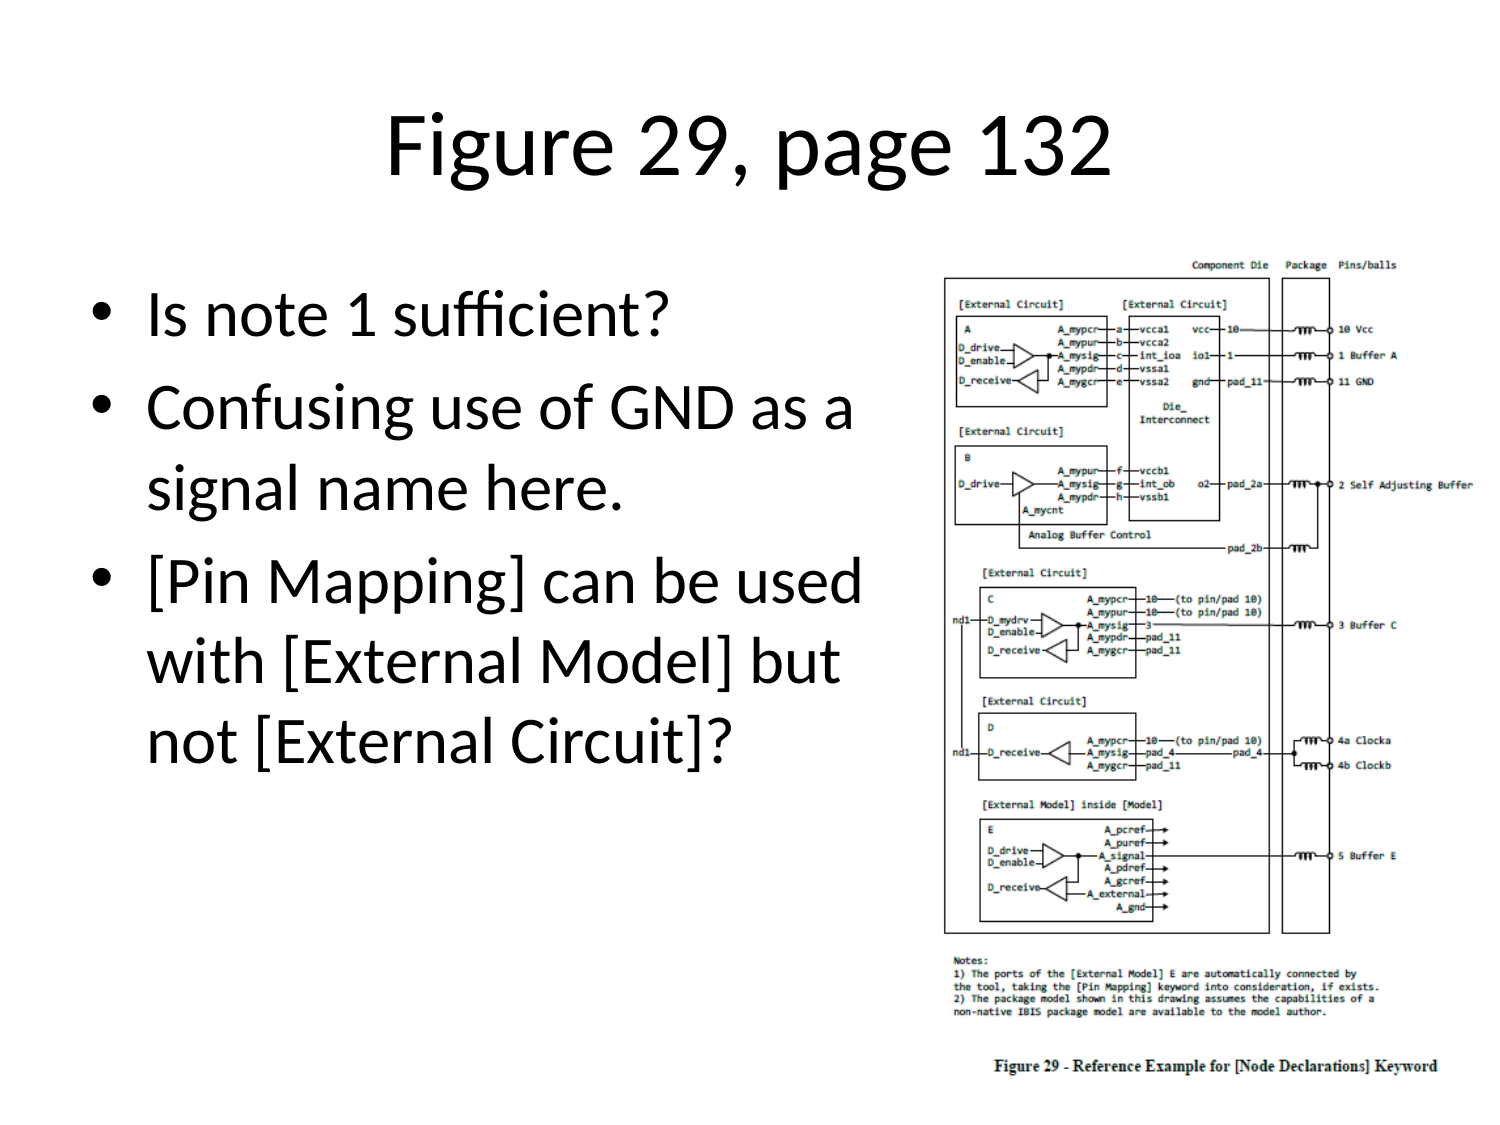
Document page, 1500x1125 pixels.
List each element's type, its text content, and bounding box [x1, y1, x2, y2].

picture [921, 249, 1487, 1087]
title Figure 29, page 132 [75, 45, 1425, 233]
list Is note 1 sufficient? Confusing use of GND as a signal name here. [Pin Mapping] can be used with [External Model] but not [External Circuit]? [75, 262, 900, 1005]
